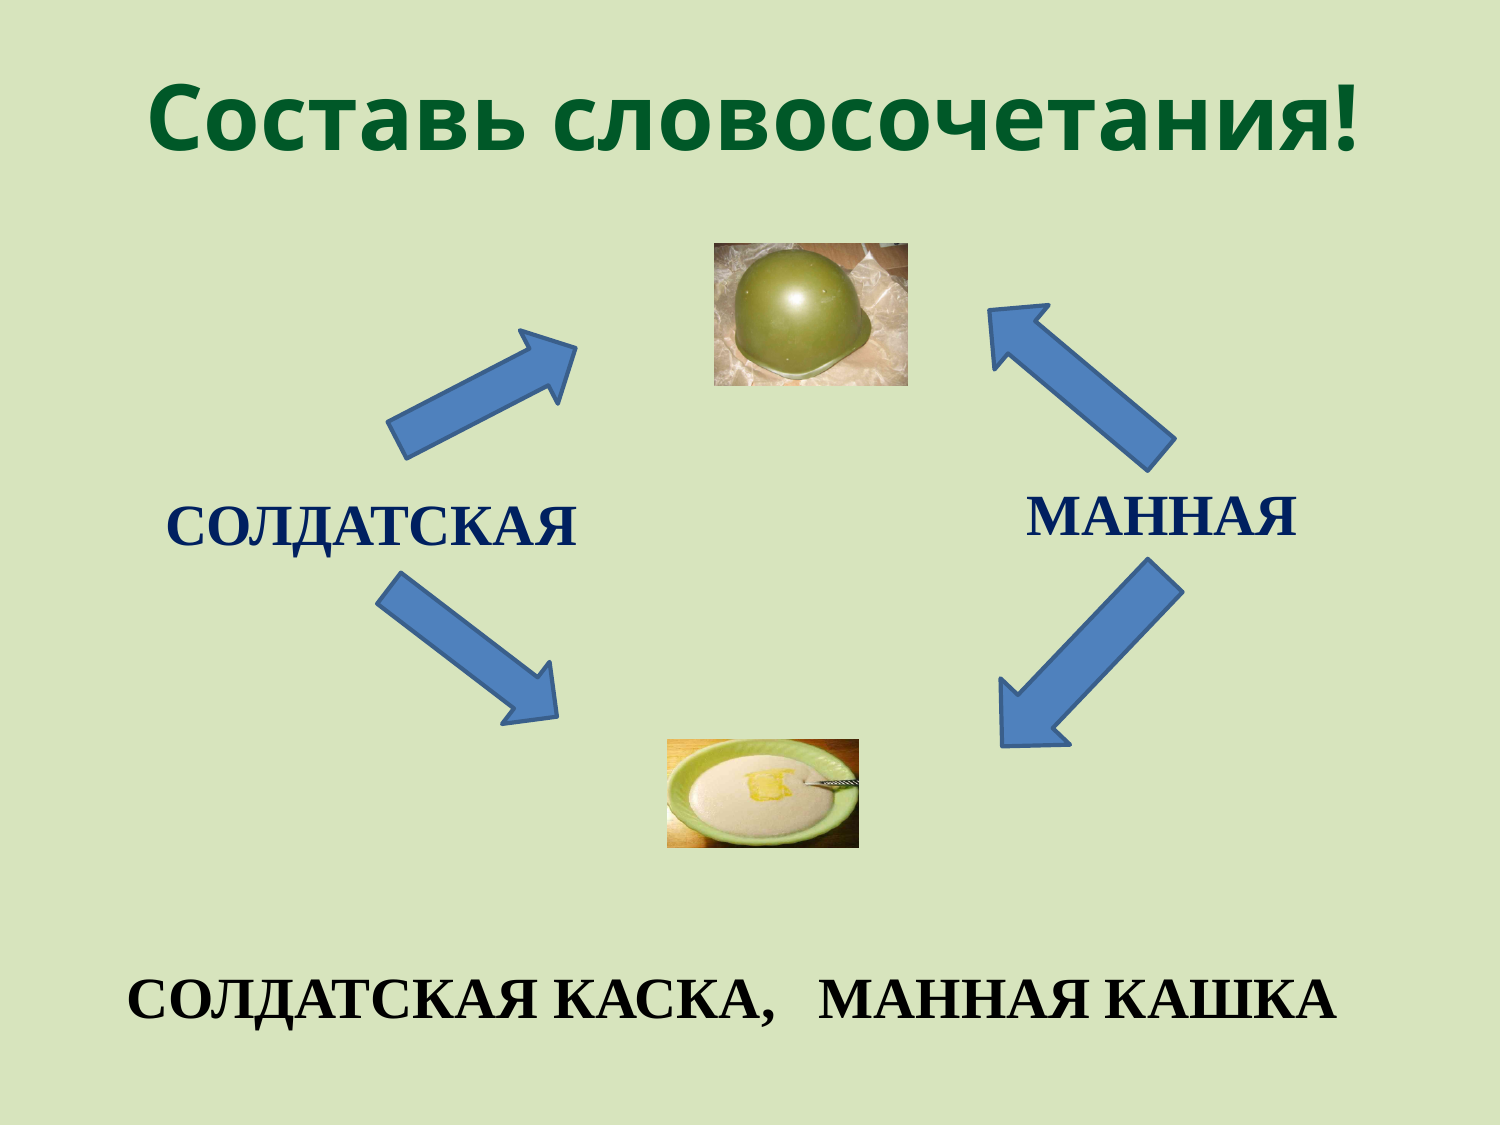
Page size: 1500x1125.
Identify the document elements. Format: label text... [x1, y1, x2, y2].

picture [714, 243, 908, 386]
picture [666, 739, 859, 849]
text_box [987, 302, 1177, 473]
text_box [385, 328, 578, 461]
text_box СОЛДАТСКАЯ КАСКА, МАННАЯ КАШКА [112, 952, 1395, 1038]
text_box МАННАЯ [1011, 469, 1313, 555]
text_box [375, 570, 560, 727]
text_box [998, 556, 1185, 749]
title Составь словосочетания! [78, 44, 1429, 184]
text_box СОЛДАТСКАЯ [150, 479, 592, 565]
